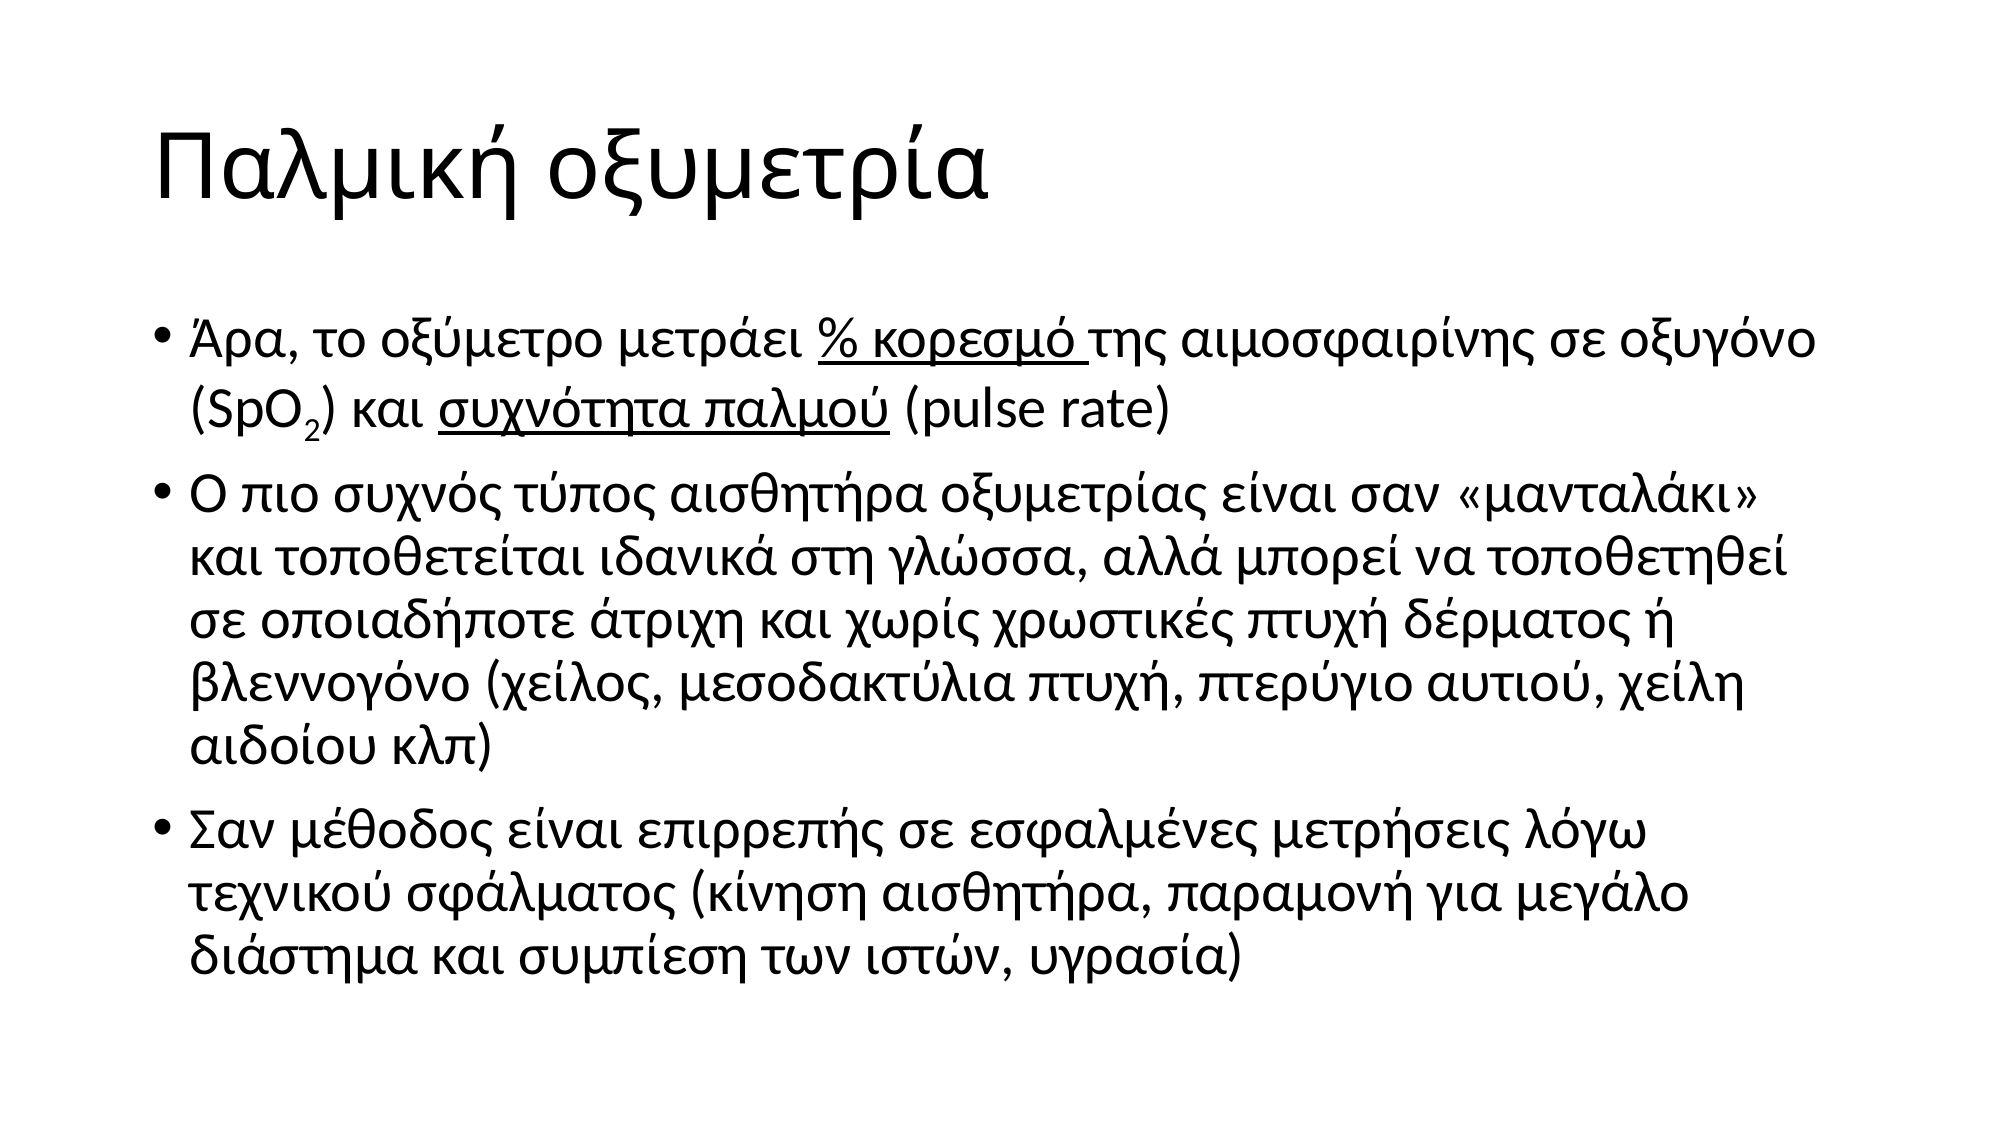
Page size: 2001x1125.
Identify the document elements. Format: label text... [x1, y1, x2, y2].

list Άρα, το οξύμετρο μετράει % κορεσμό της αιμοσφαιρίνης σε οξυγόνο (SpO2) και συχνότητα παλμού (pulse rate) Ο πιο συχνός τύπος αισθητήρα οξυμετρίας είναι σαν «μανταλάκι» και τοποθετείται ιδανικά στη γλώσσα, αλλά μπορεί να τοποθετηθεί σε οποιαδήποτε άτριχη και χωρίς χρωστικές πτυχή δέρματος ή βλεννογόνο (χείλος, μεσοδακτύλια πτυχή, πτερύγιο αυτιού, χείλη αιδοίου κλπ) Σαν μέθοδος είναι επιρρεπής σε εσφαλμένες μετρήσεις λόγω τεχνικού σφάλματος (κίνηση αισθητήρα, παραμονή για μεγάλο διάστημα και συμπίεση των ιστών, υγρασία) [137, 299, 1863, 1014]
title Παλμική οξυμετρία [137, 59, 1863, 278]
